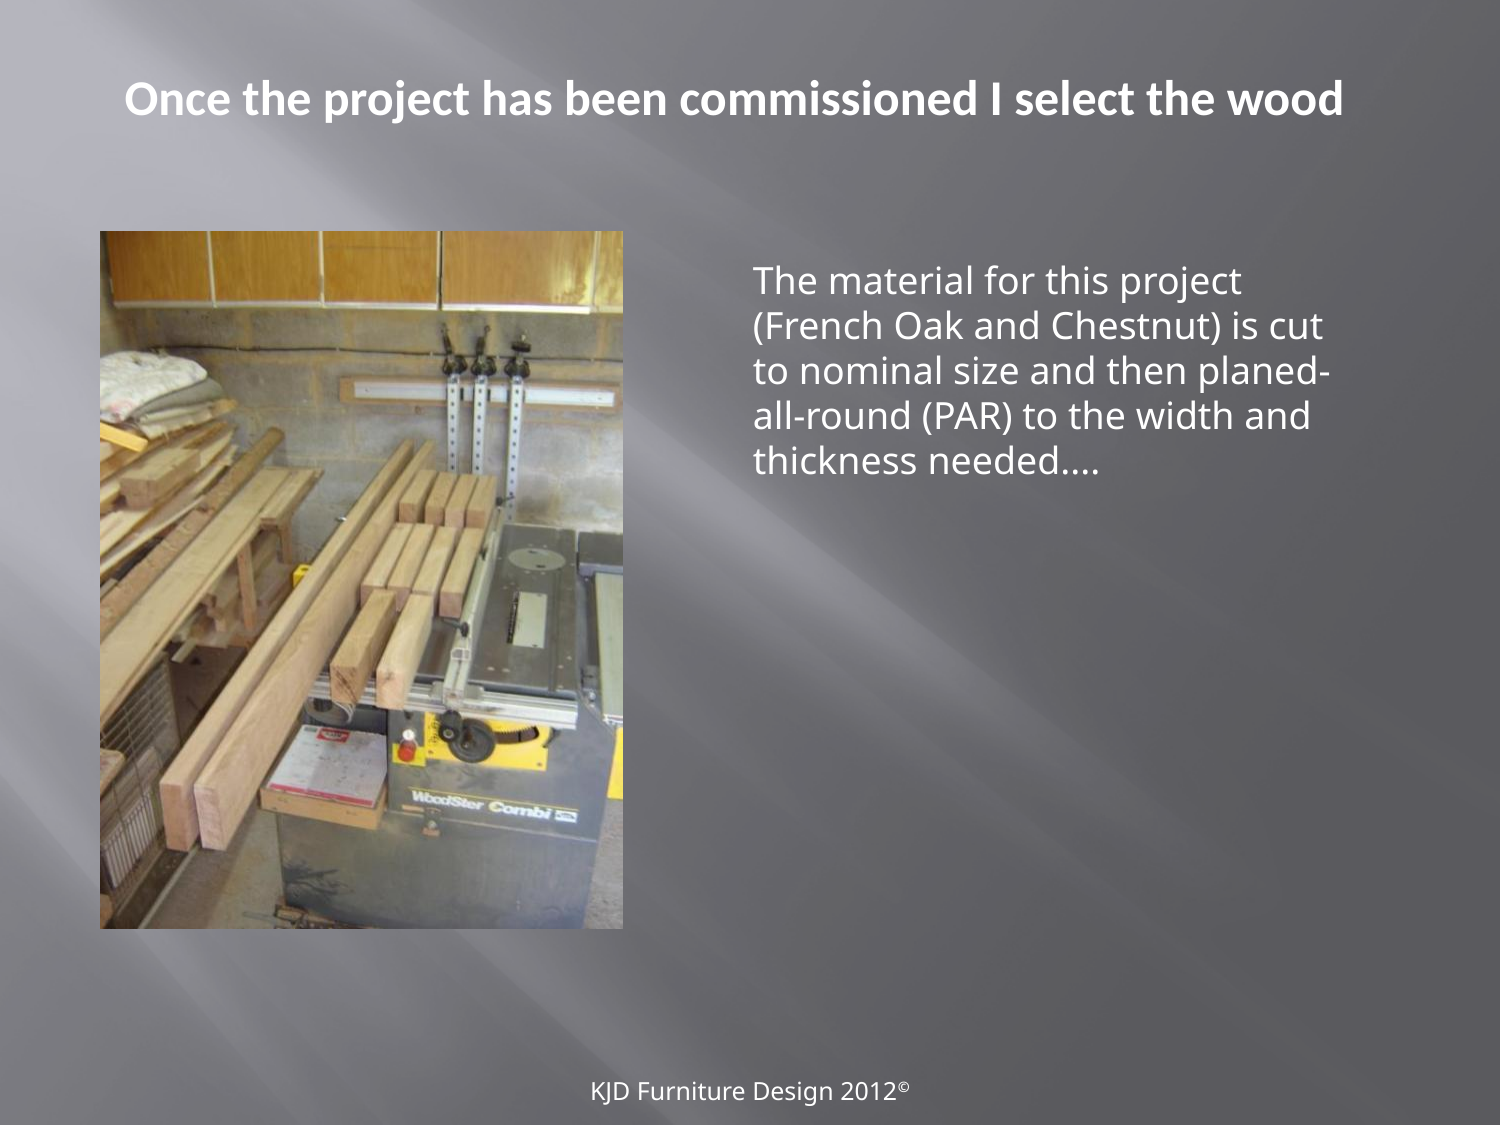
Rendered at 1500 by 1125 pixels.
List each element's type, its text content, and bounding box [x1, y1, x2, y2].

picture [100, 231, 624, 929]
footer KJD Furniture Design 2012© [512, 1052, 988, 1113]
text_box Once the project has been commissioned I select the wood [29, 30, 1441, 161]
text_box The material for this project (French Oak and Chestnut) is cut to nominal size and then planed-all-round (PAR) to the width and thickness needed.... [738, 249, 1376, 534]
